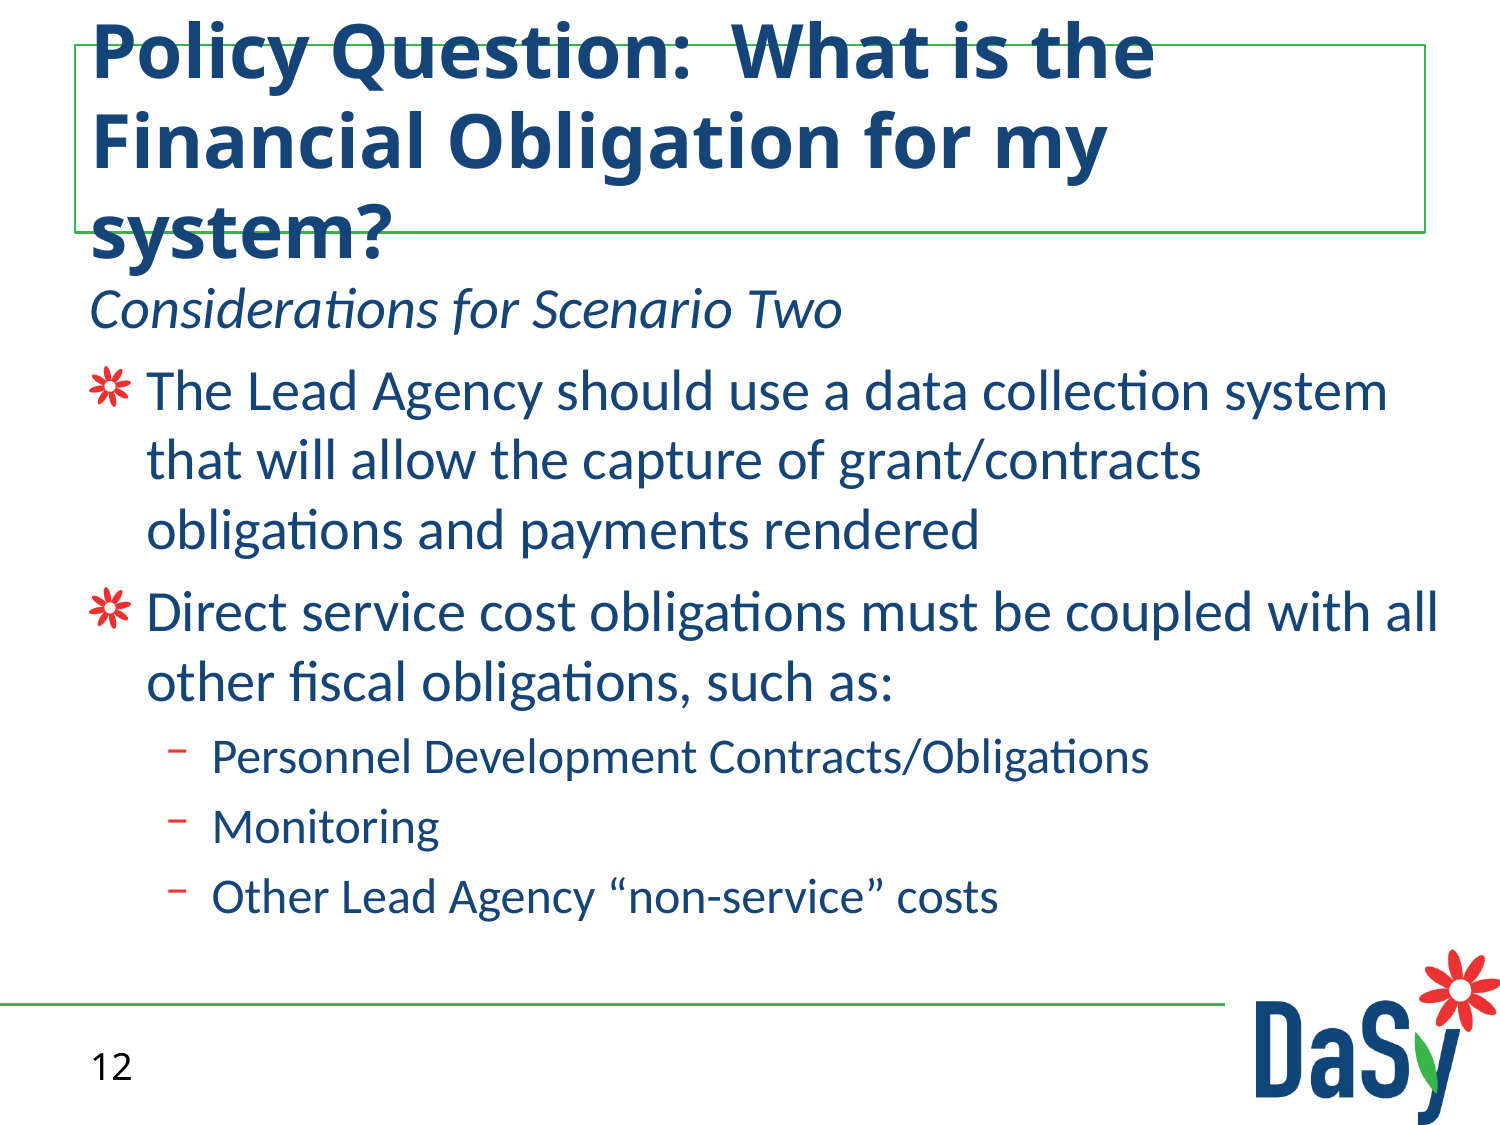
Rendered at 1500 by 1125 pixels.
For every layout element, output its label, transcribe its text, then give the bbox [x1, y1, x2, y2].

list Considerations for Scenario Two The Lead Agency should use a data collection system that will allow the capture of grant/contracts obligations and payments rendered Direct service cost obligations must be coupled with all other fiscal obligations, such as: Personnel Development Contracts/Obligations Monitoring Other Lead Agency “non-service” costs [75, 262, 1463, 925]
picture [89, 366, 131, 407]
picture [89, 587, 131, 629]
picture [1256, 949, 1500, 1125]
slide_number 12 [75, 1038, 425, 1098]
title Policy Question: What is the Financial Obligation for my system? [74, 44, 1426, 234]
